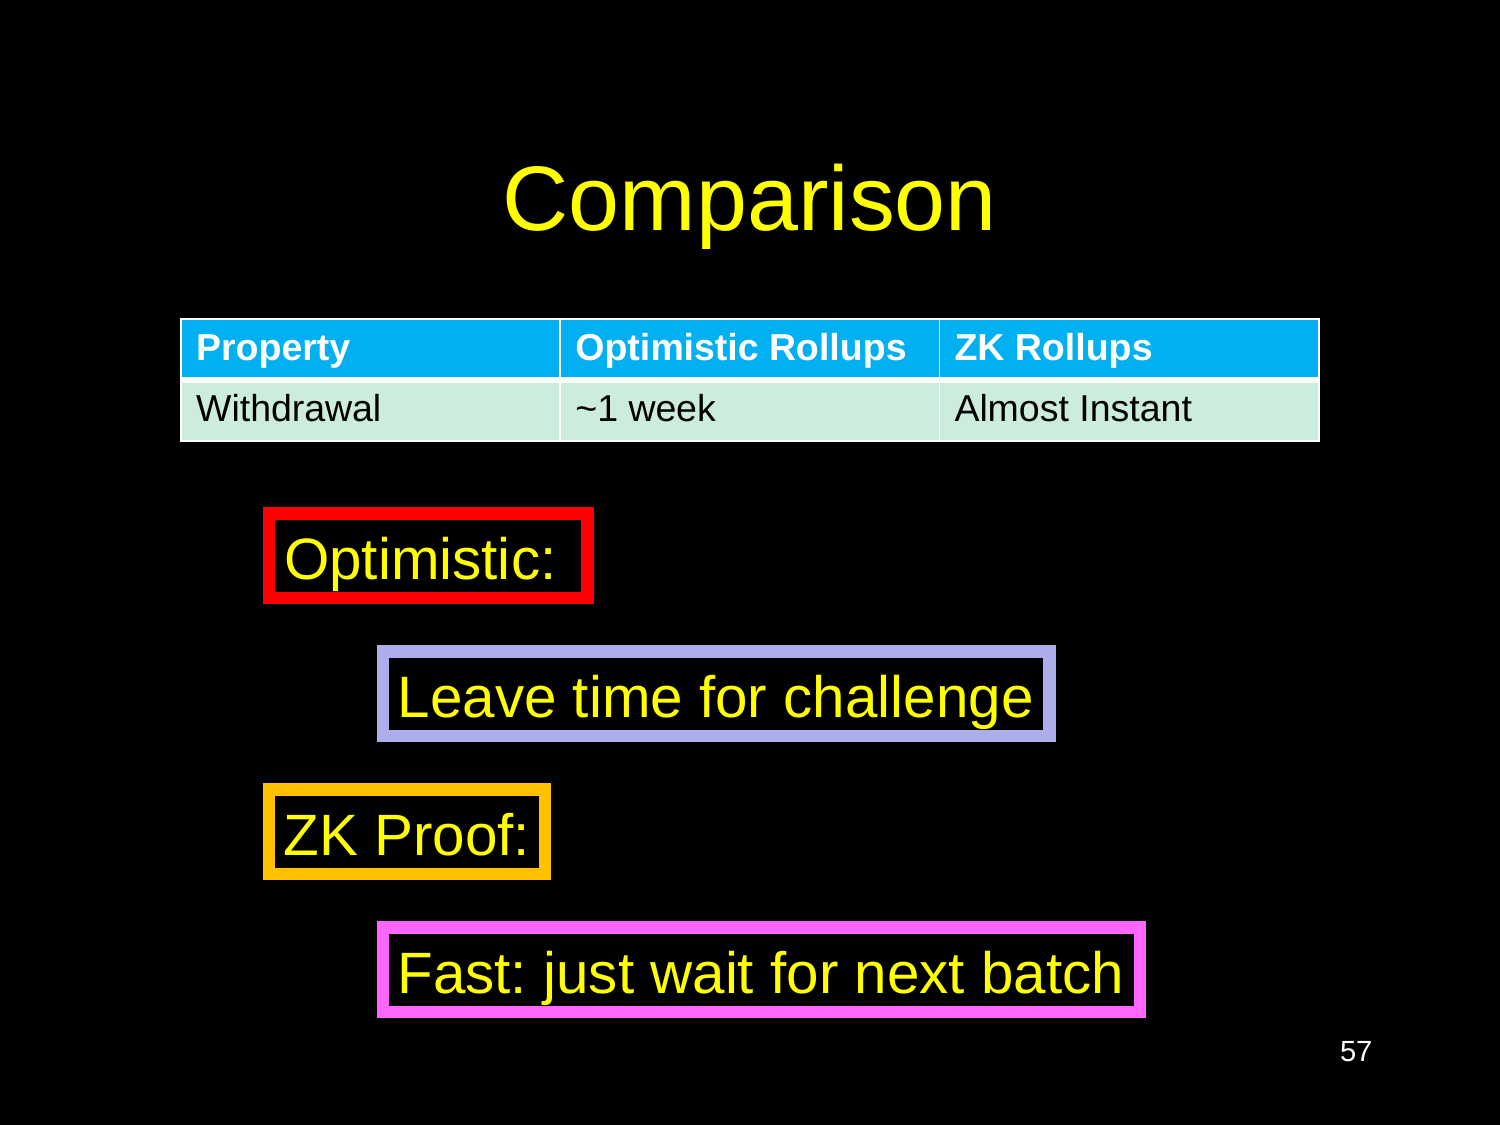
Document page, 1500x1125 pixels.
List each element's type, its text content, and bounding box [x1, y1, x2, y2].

table_header Property [182, 320, 559, 377]
table_header Optimistic Rollups [561, 320, 939, 377]
table_header ZK Rollups [940, 320, 1318, 377]
text_box ZK Proof: [269, 789, 546, 875]
slide_number 57 [1074, 1024, 1388, 1101]
table_cell Almost Instant [940, 383, 1318, 440]
table_cell Withdrawal [182, 383, 559, 440]
table_cell ~1 week [561, 383, 939, 440]
title Comparison [112, 99, 1388, 288]
text_box Optimistic: [269, 513, 588, 599]
text_box Leave time for challenge [382, 651, 1050, 737]
text_box Fast: just wait for next batch [382, 927, 1141, 1013]
